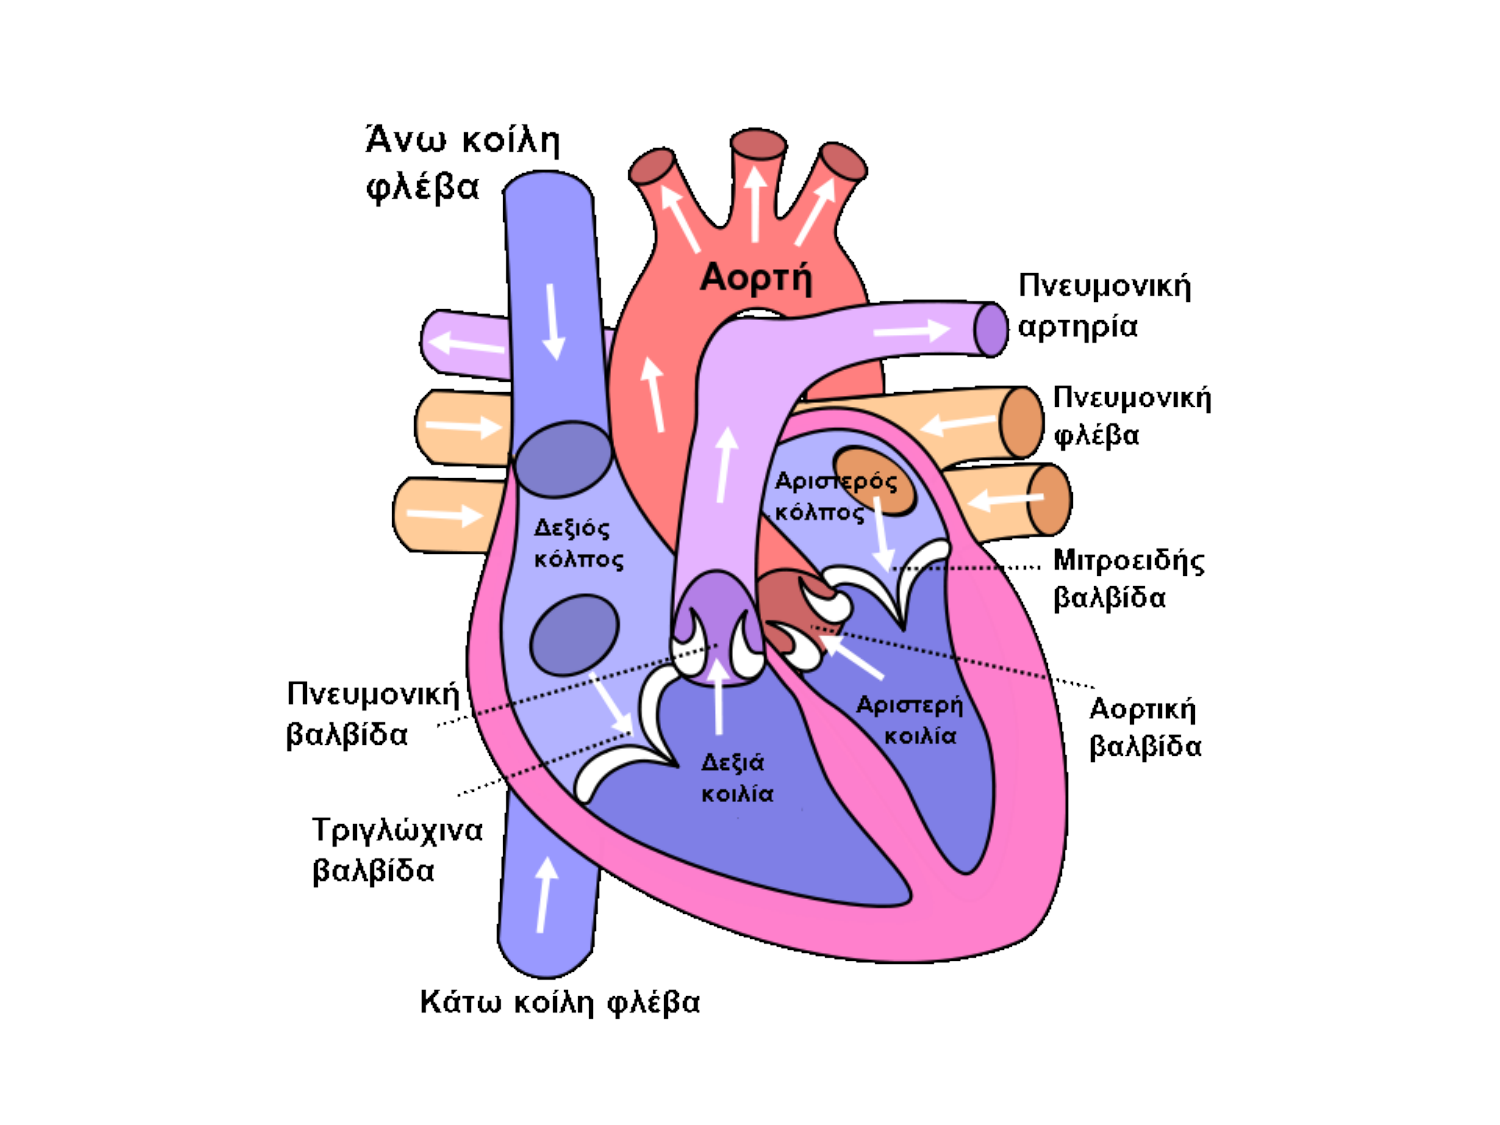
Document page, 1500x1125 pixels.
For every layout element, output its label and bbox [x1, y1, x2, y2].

picture [281, 93, 1219, 1032]
